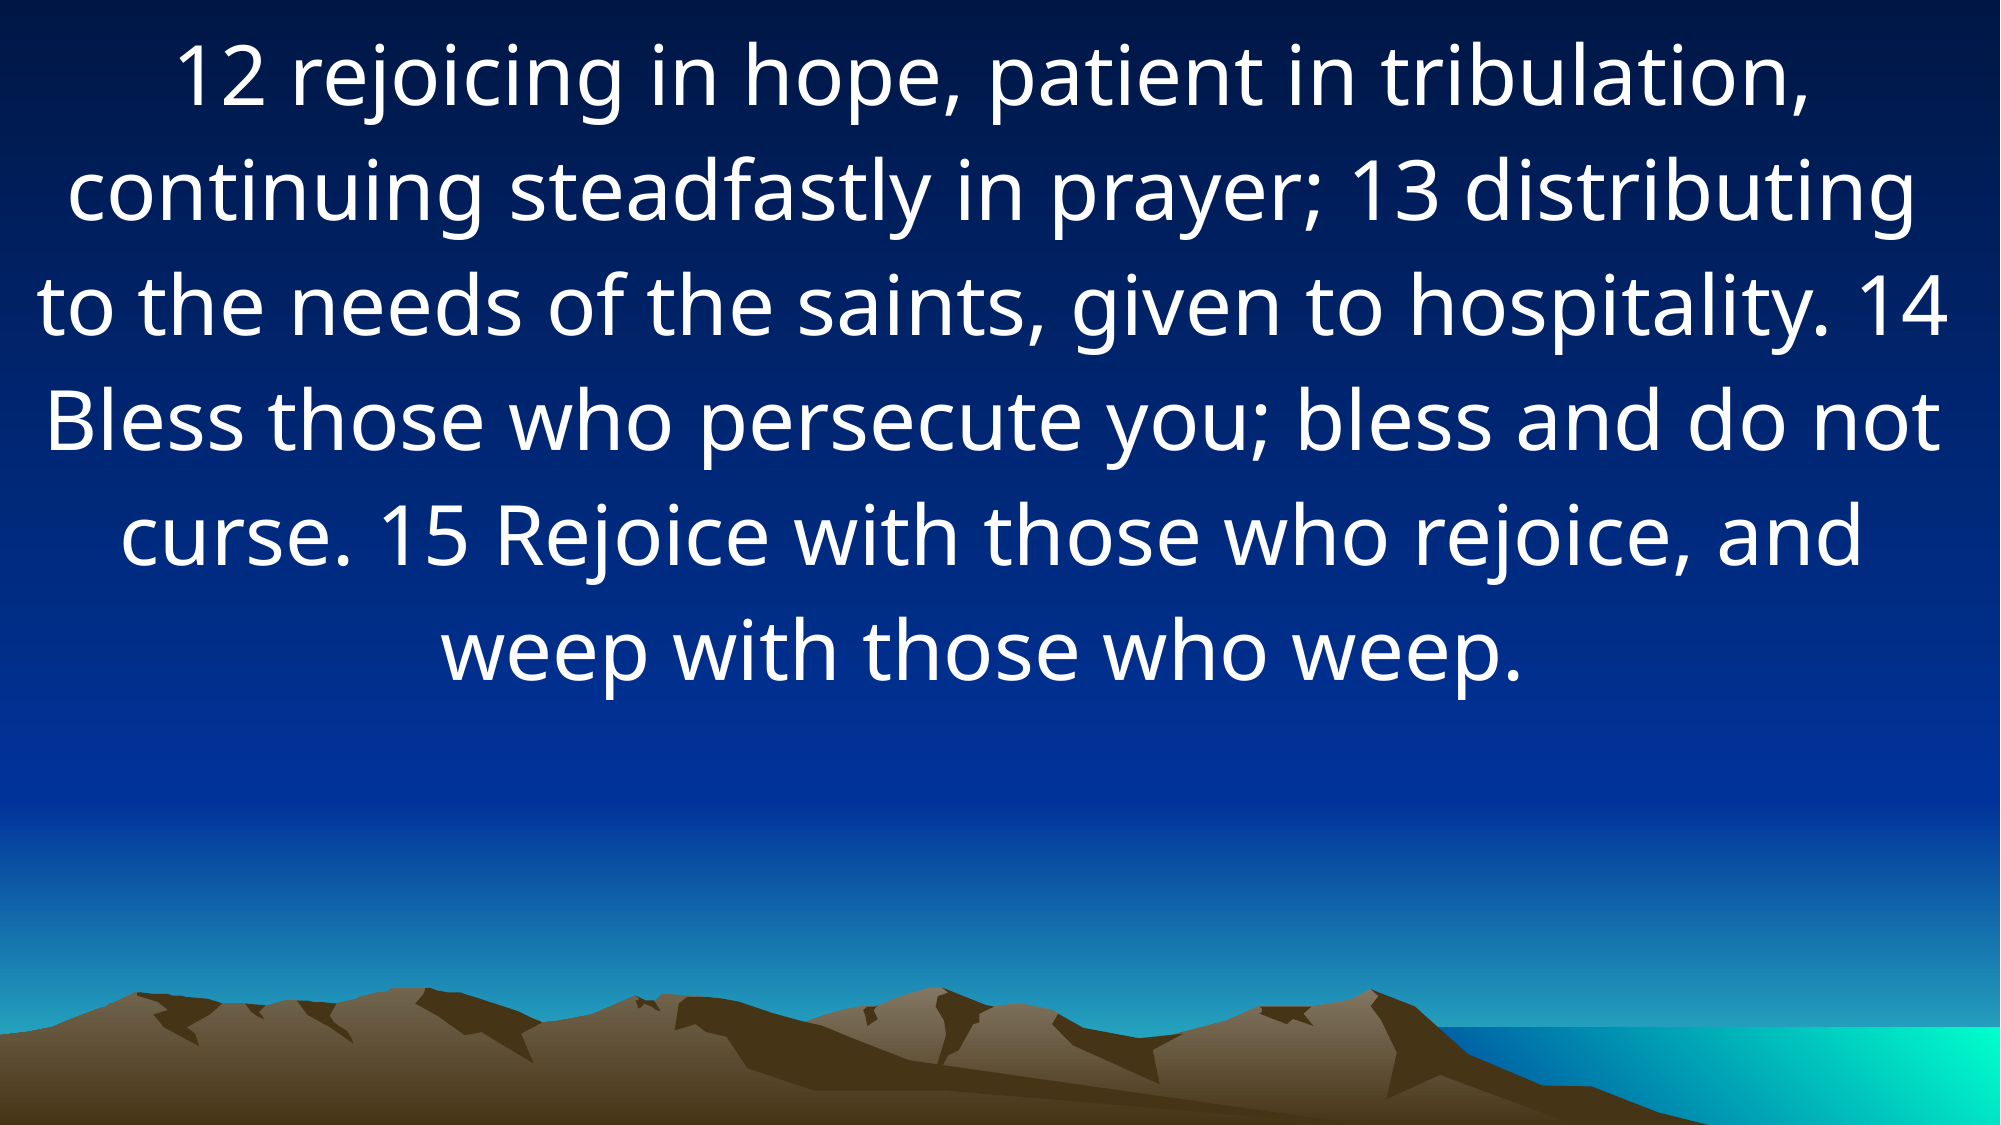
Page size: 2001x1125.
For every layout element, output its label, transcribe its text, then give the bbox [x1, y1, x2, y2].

text_box 12 rejoicing in hope, patient in tribulation, continuing steadfastly in prayer; 13 distributing to the needs of the saints, given to hospitality. 14 Bless those who persecute you; bless and do not curse. 15 Rejoice with those who rejoice, and weep with those who weep. [12, 0, 1975, 988]
